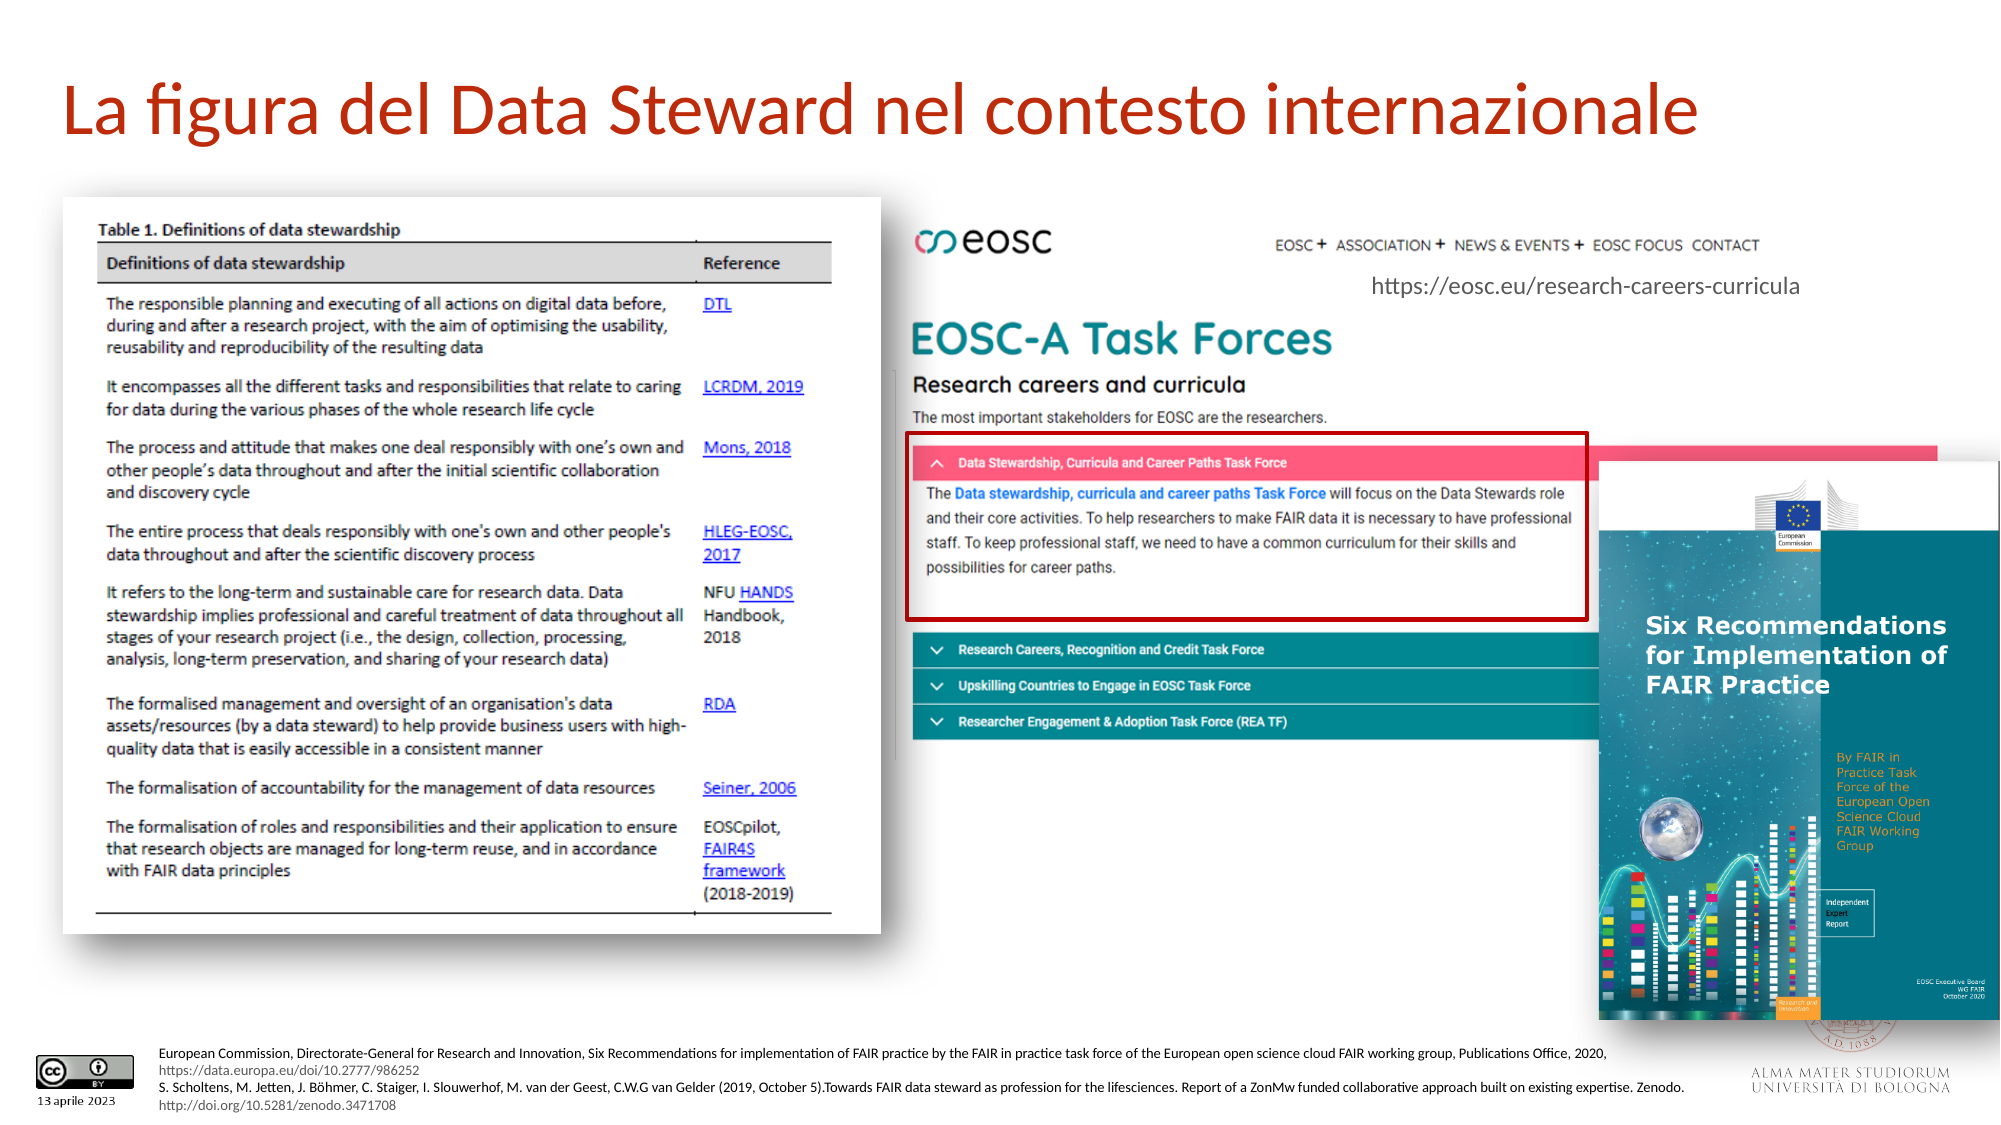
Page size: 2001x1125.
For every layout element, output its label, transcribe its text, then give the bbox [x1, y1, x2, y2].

text_box La figura del Data Steward nel contesto internazionale [47, 51, 1859, 159]
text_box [891, 219, 1956, 760]
picture [62, 196, 882, 934]
picture [1775, 1036, 1981, 1118]
text_box European Commission, Directorate-General for Research and Innovation, Six Recommendations for implementation of FAIR practice by the FAIR in practice task force of the European open science cloud FAIR working group, Publications Office, 2020, https://data.europa.eu/doi/10.2777/986252 S. Scholtens, M. Jetten, J. Böhmer, C. Staiger, I. Slouwerhof, M. van der Geest, C.W.G van Gelder (2019, October 5).Towards FAIR data steward as profession for the lifesciences. Report of a ZonMw funded collaborative approach built on existing expertise. Zenodo. http://doi.org/10.5281/zenodo.3471708 [144, 1036, 1775, 1125]
picture [25, 1048, 145, 1117]
picture [1598, 461, 2000, 1020]
